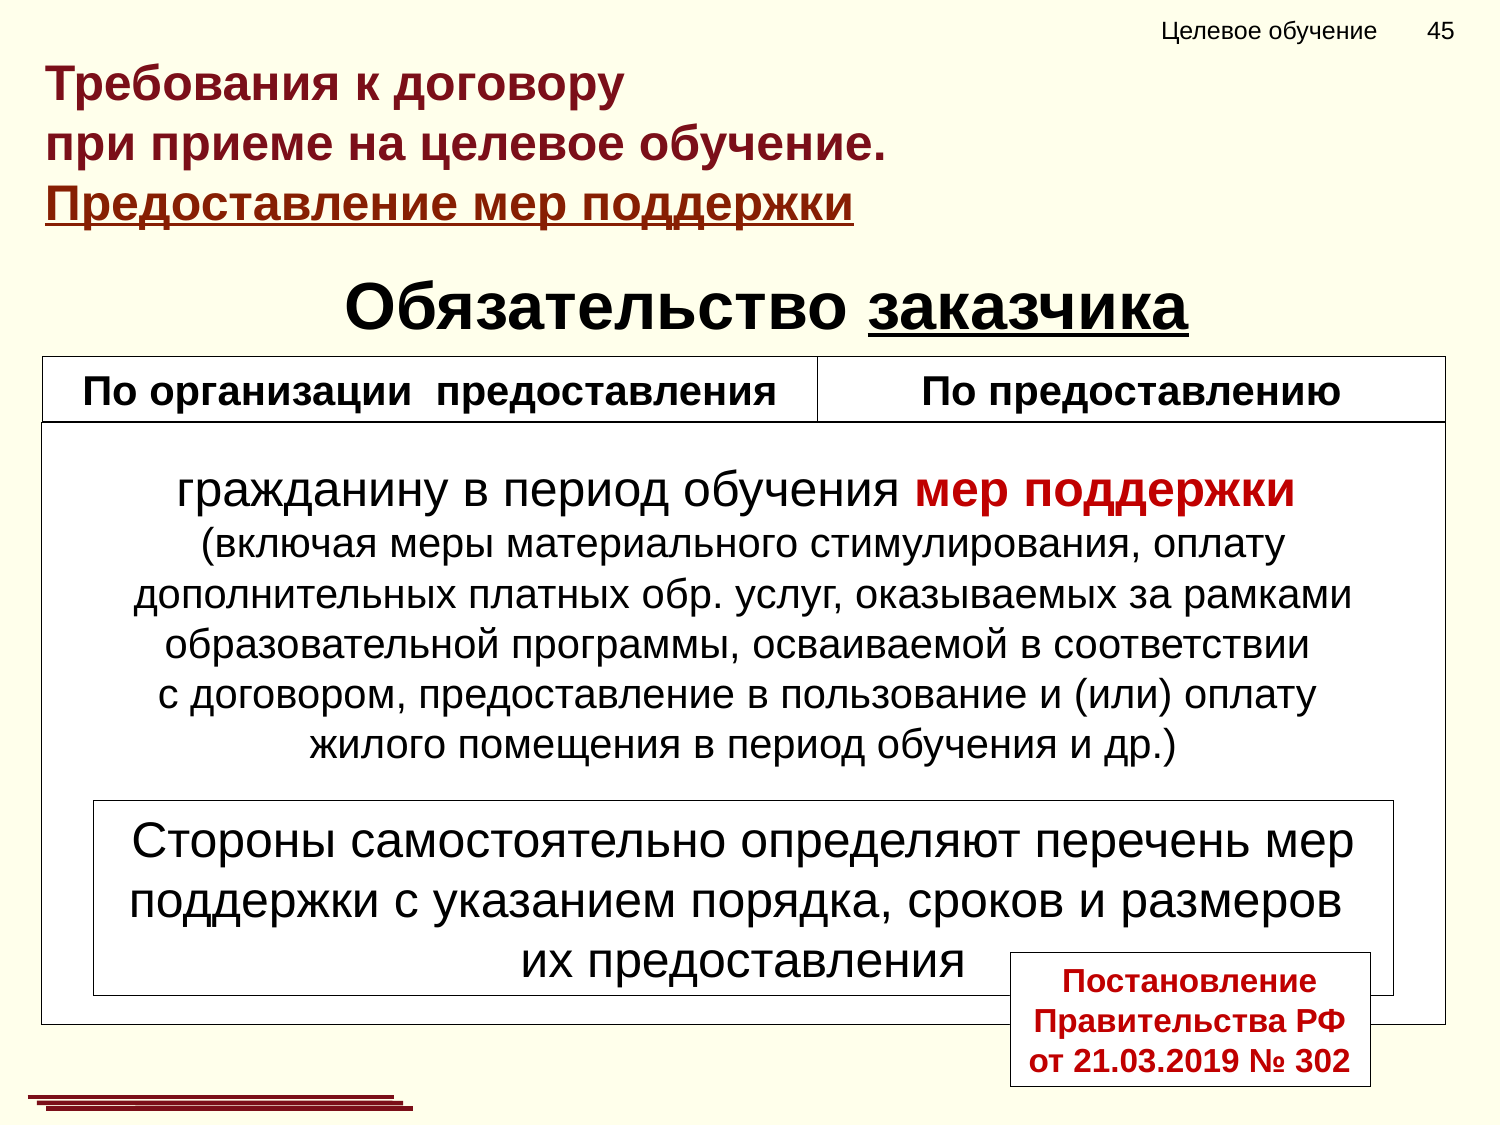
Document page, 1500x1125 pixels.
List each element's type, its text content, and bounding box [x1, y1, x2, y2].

text_box Стороны самостоятельно определяют перечень мер поддержки с указанием порядка, сроков и размеров их предоставления [93, 800, 1393, 995]
text_box Постановление Правительства РФ от 21.03.2019 № 302 [1009, 952, 1370, 1087]
text_box Целевое обучение 45 [1116, 0, 1500, 42]
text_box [27, 1096, 413, 1109]
text_box гражданину в период обучения мер поддержки (включая меры материального стимулирования, оплату дополнительных платных обр. услуг, оказываемых за рамками образовательной программы, осваиваемой в соответствии с договором, предоставление в пользование и (или) оплату жилого помещения в период обучения и др.) [41, 422, 1446, 1024]
text_box По организации предоставления [42, 356, 817, 421]
text_box Требования к договору при приеме на целевое обучение. Предоставление мер поддержки [29, 42, 1500, 114]
text_box По предоставлению [817, 356, 1446, 422]
text_box Обязательство заказчика [294, 255, 1240, 350]
